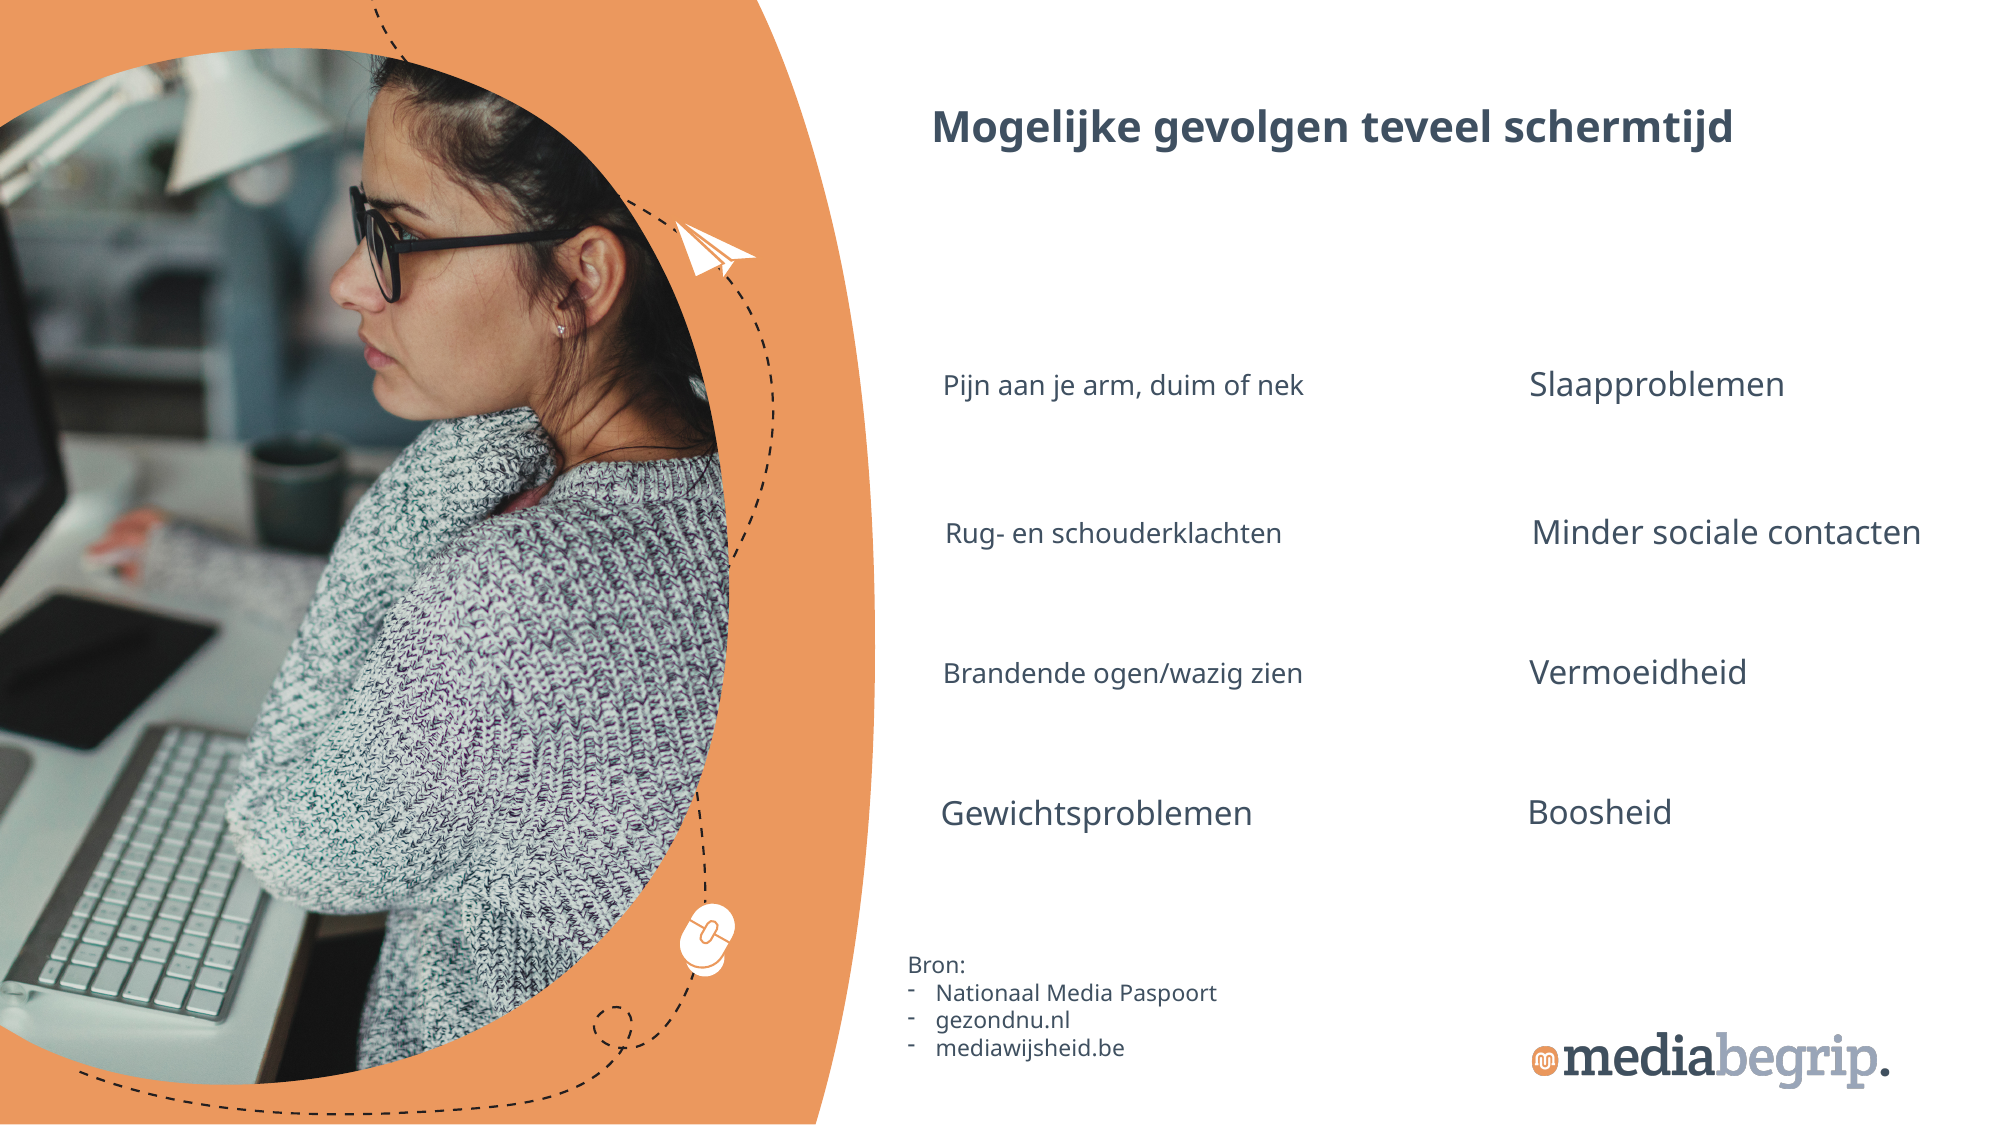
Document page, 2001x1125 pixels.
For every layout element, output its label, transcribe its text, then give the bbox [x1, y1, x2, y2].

list Mogelijke gevolgen teveel schermtijd [916, 97, 1828, 198]
picture [0, 48, 730, 1085]
text_box Bron: Nationaal Media Paspoort gezondnu.nl mediawijsheid.be [892, 943, 1425, 1069]
list Vermoeidheid [1514, 641, 1945, 707]
list Pijn aan je arm, duim of nek [927, 353, 1359, 420]
list Boosheid [1512, 781, 1943, 847]
list Minder sociale contacten [1516, 501, 1948, 567]
list Slaapproblemen [1514, 353, 1945, 419]
list Brandende ogen/wazig zien [927, 641, 1359, 708]
list Rug- en schouderklachten [930, 501, 1361, 568]
list Gewichtsproblemen [925, 781, 1357, 848]
picture [1531, 1032, 1890, 1089]
